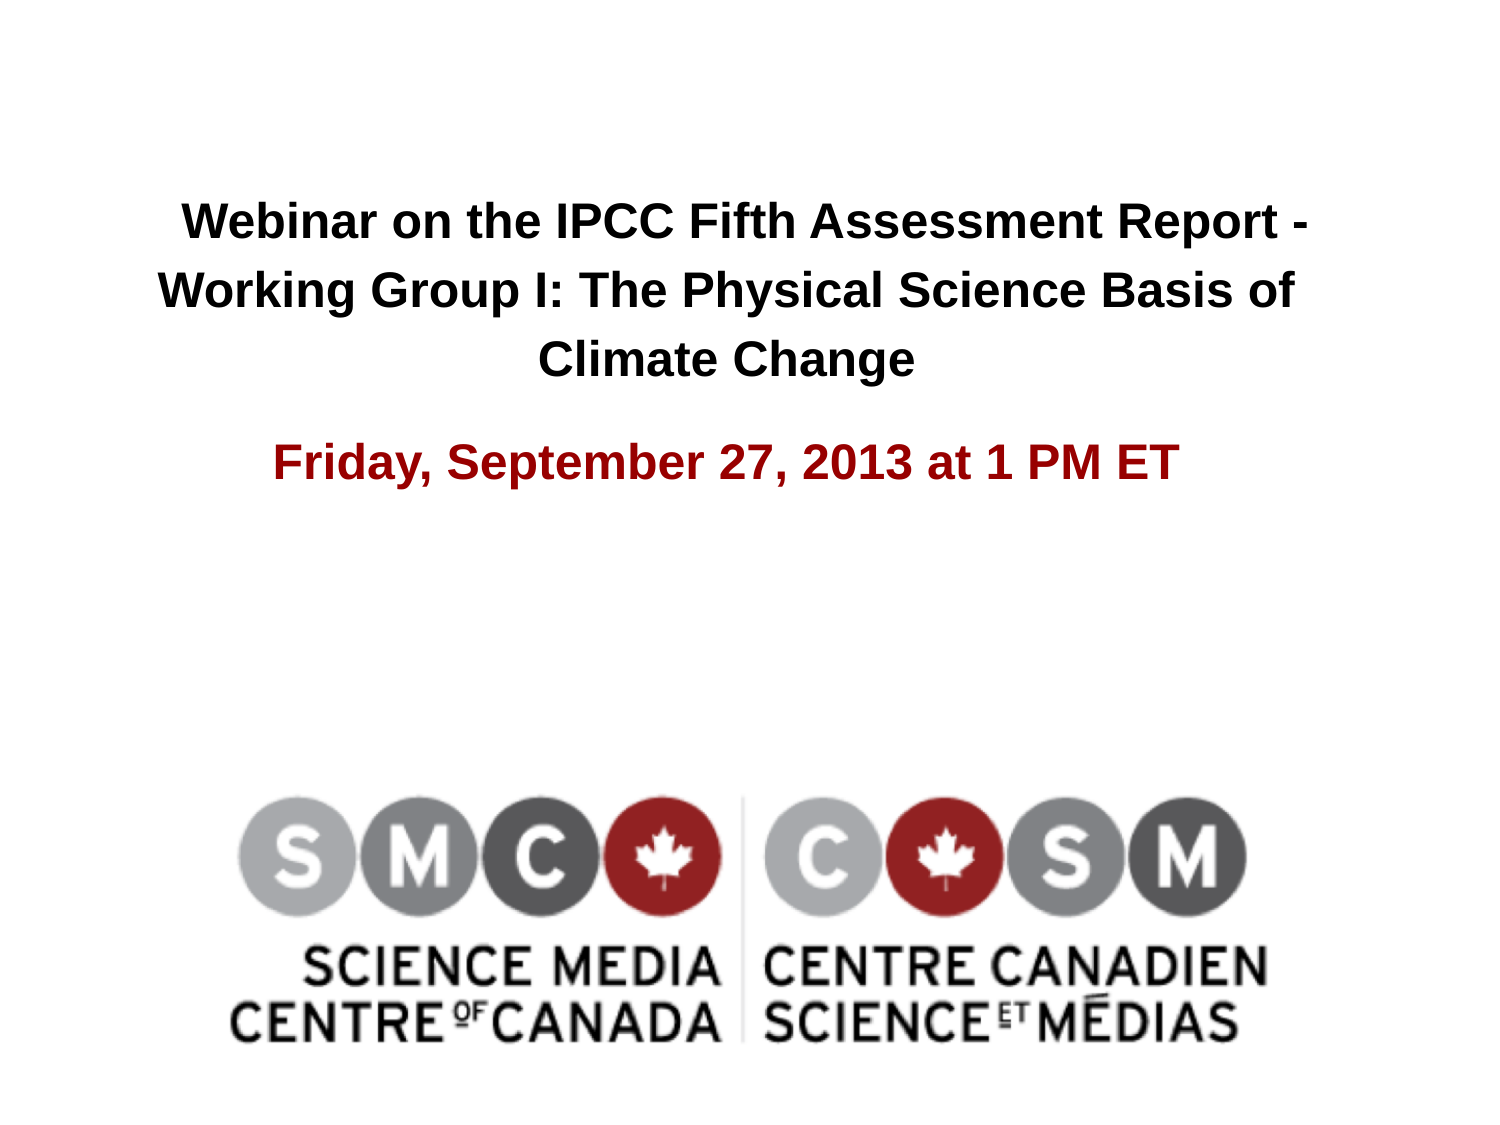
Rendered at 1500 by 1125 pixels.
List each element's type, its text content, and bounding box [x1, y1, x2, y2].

text_box [187, 790, 1313, 1059]
title Webinar on the IPCC Fifth Assessment Report - Working Group I: The Physical Science Basis of Climate Change [51, 164, 1402, 414]
list Friday, September 27, 2013 at 1 PM ET [51, 414, 1402, 533]
